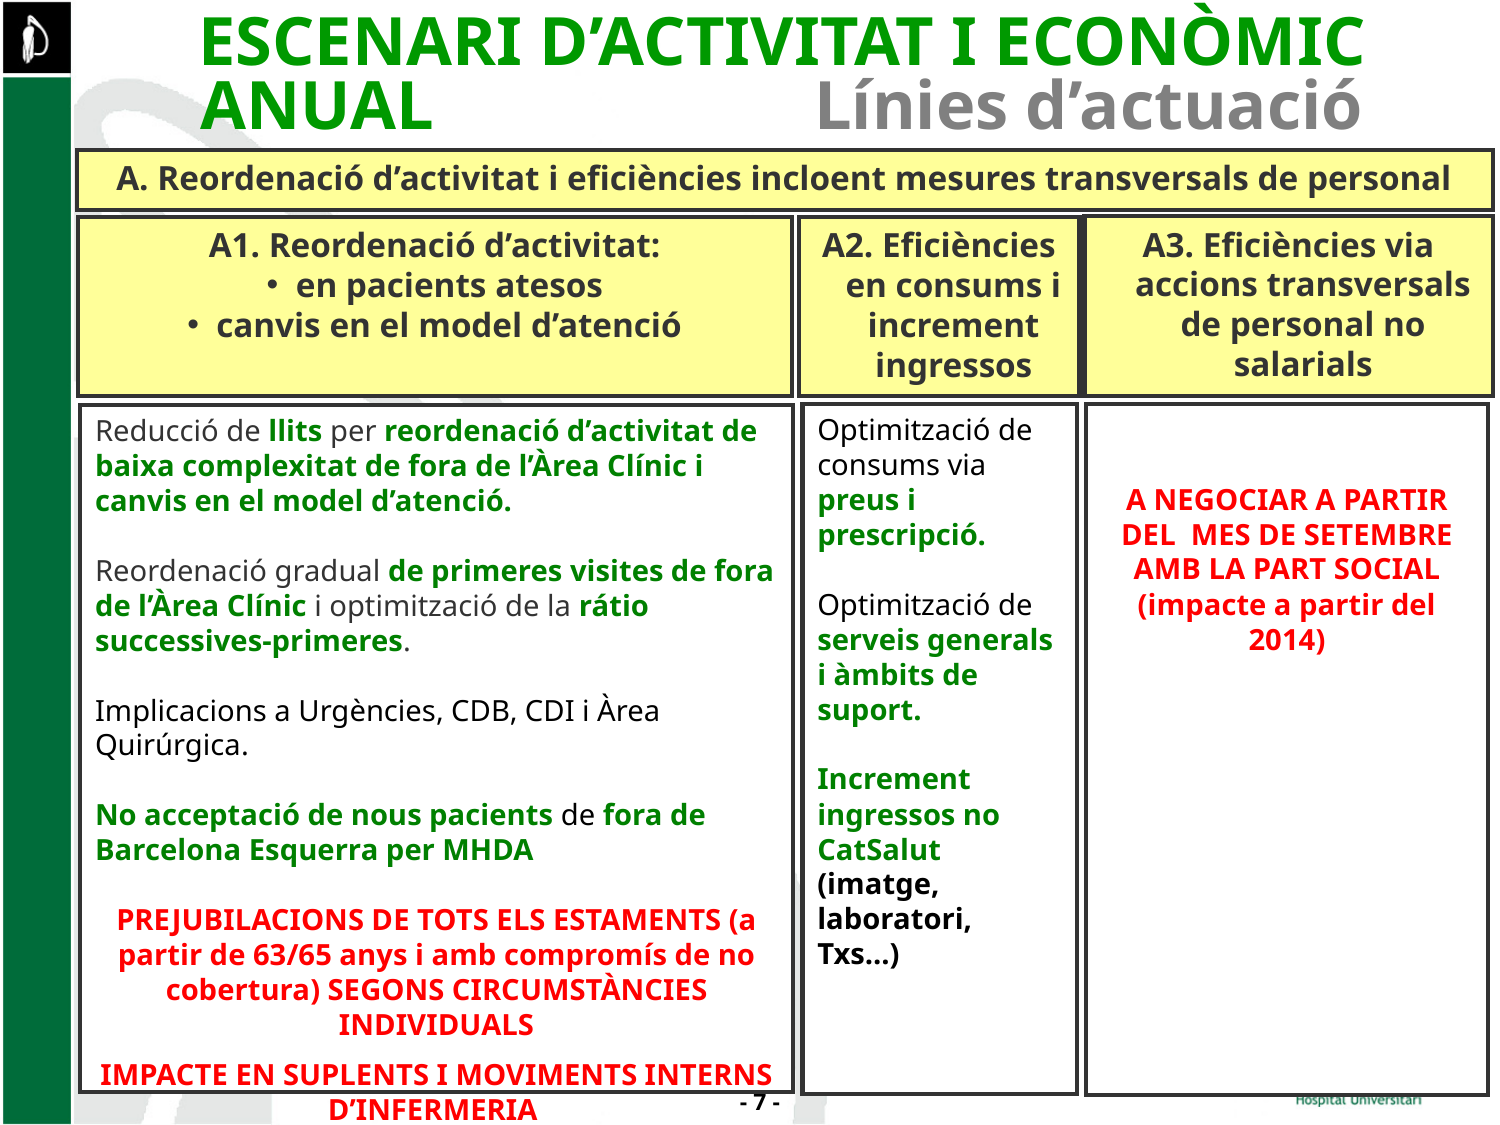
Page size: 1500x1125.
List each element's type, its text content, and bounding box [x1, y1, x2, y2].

text_box Reducció de llits per reordenació d’activitat de baixa complexitat de fora de l’Àrea Clínic i canvis en el model d’atenció. Reordenació gradual de primeres visites de fora de l’Àrea Clínic i optimització de la rátio successives-primeres. Implicacions a Urgències, CDB, CDI i Àrea Quirúrgica. No acceptació de nous pacients de fora de Barcelona Esquerra per MHDA PREJUBILACIONS DE TOTS ELS ESTAMENTS (a partir de 63/65 anys i amb compromís de no cobertura) SEGONS CIRCUMSTÀNCIES INDIVIDUALS IMPACTE EN SUPLENTS I MOVIMENTS INTERNS D’INFERMERIA [80, 404, 794, 1092]
text_box A2. Eficiències en consums i increment ingressos [798, 216, 1080, 396]
text_box A. Reordenació d’activitat i eficiències incloent mesures transversals de personal [77, 149, 1493, 211]
text_box A3. Eficiències via accions transversals de personal no salarials [1084, 216, 1493, 396]
text_box A NEGOCIAR A PARTIR DEL MES DE SETEMBRE AMB LA PART SOCIAL (impacte a partir del 2014) [1085, 403, 1489, 1095]
text_box - 7 - [724, 1024, 1038, 1100]
text_box A1. Reordenació d’activitat: en pacients atesos canvis en el model d’atenció [77, 216, 792, 396]
text_box ESCENARI D’ACTIVITAT I ECONÒMIC ANUAL Línies d’actuació [82, 6, 1482, 149]
text_box Optimització de consums via preus i prescripció. Optimització de serveis generals i àmbits de suport. Increment ingressos no CatSalut (imatge, laboratori, Txs...) [802, 403, 1077, 1094]
picture [0, 0, 1500, 1125]
